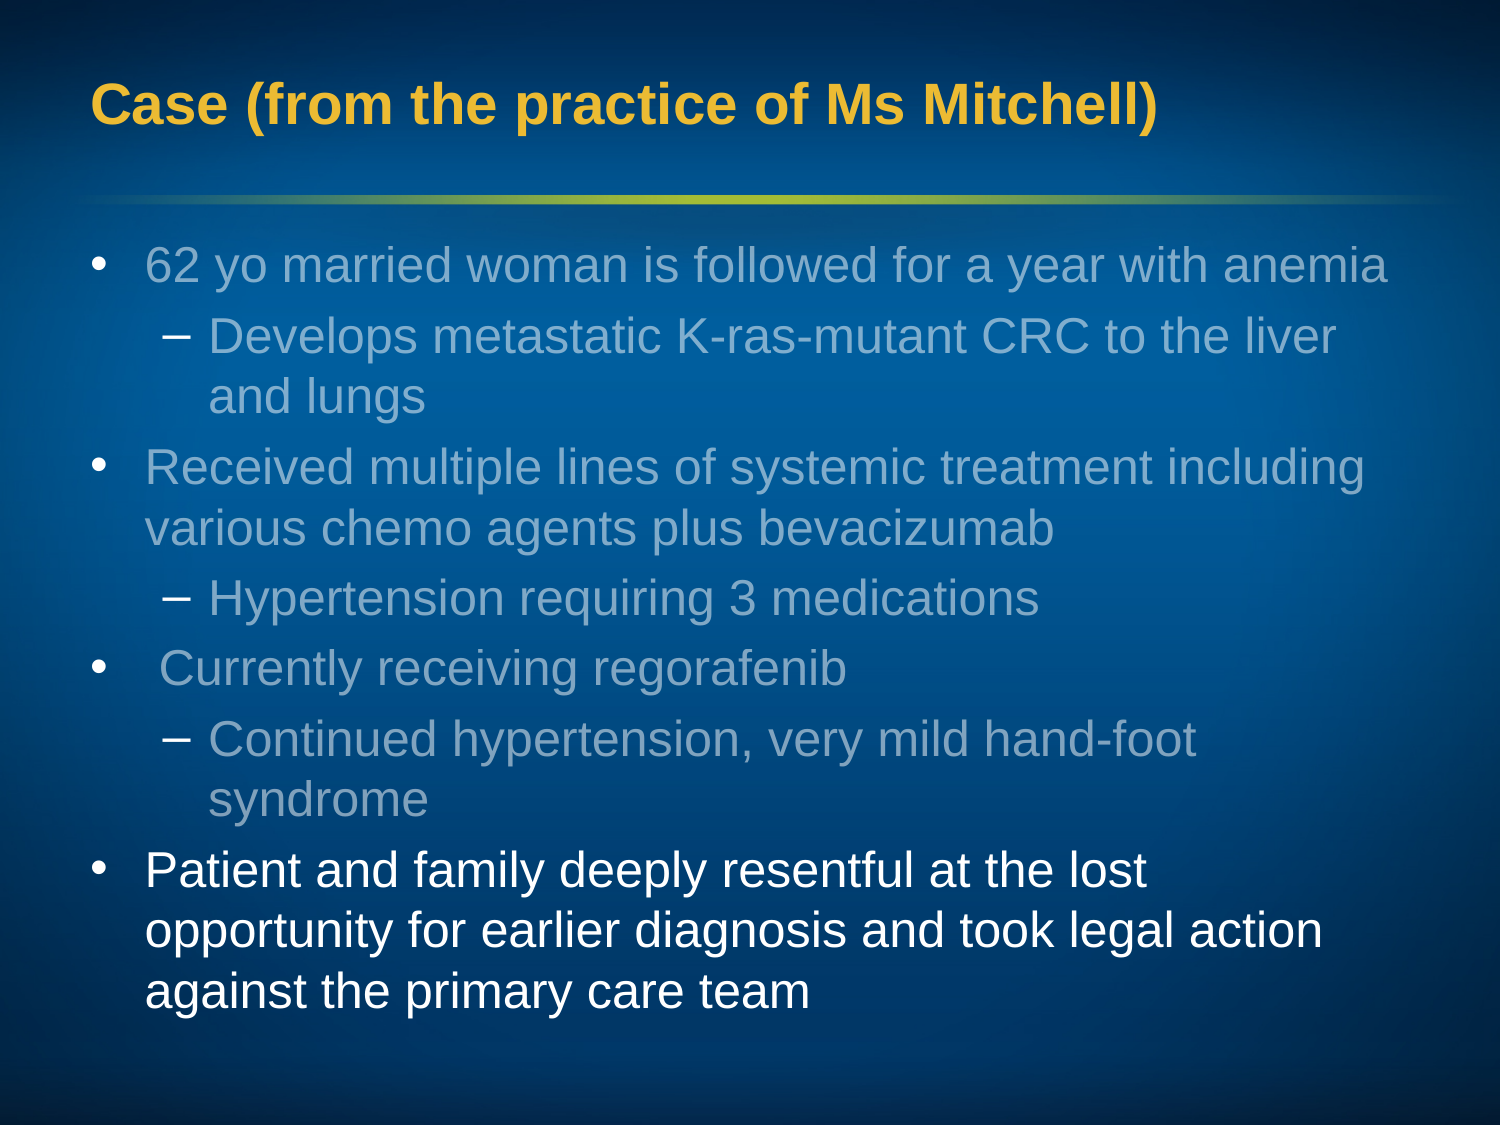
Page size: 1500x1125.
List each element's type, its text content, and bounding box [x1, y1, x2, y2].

title Case (from the practice of Ms Mitchell) [75, 7, 1425, 196]
picture [0, 0, 1500, 1125]
list 62 yo married woman is followed for a year with anemia Develops metastatic K-ras-mutant CRC to the liver and lungs Received multiple lines of systemic treatment including various chemo agents plus bevacizumab Hypertension requiring 3 medications Currently receiving regorafenib Continued hypertension, very mild hand-foot syndrome Patient and family deeply resentful at the lost opportunity for earlier diagnosis and took legal action against the primary care team [75, 224, 1425, 1073]
